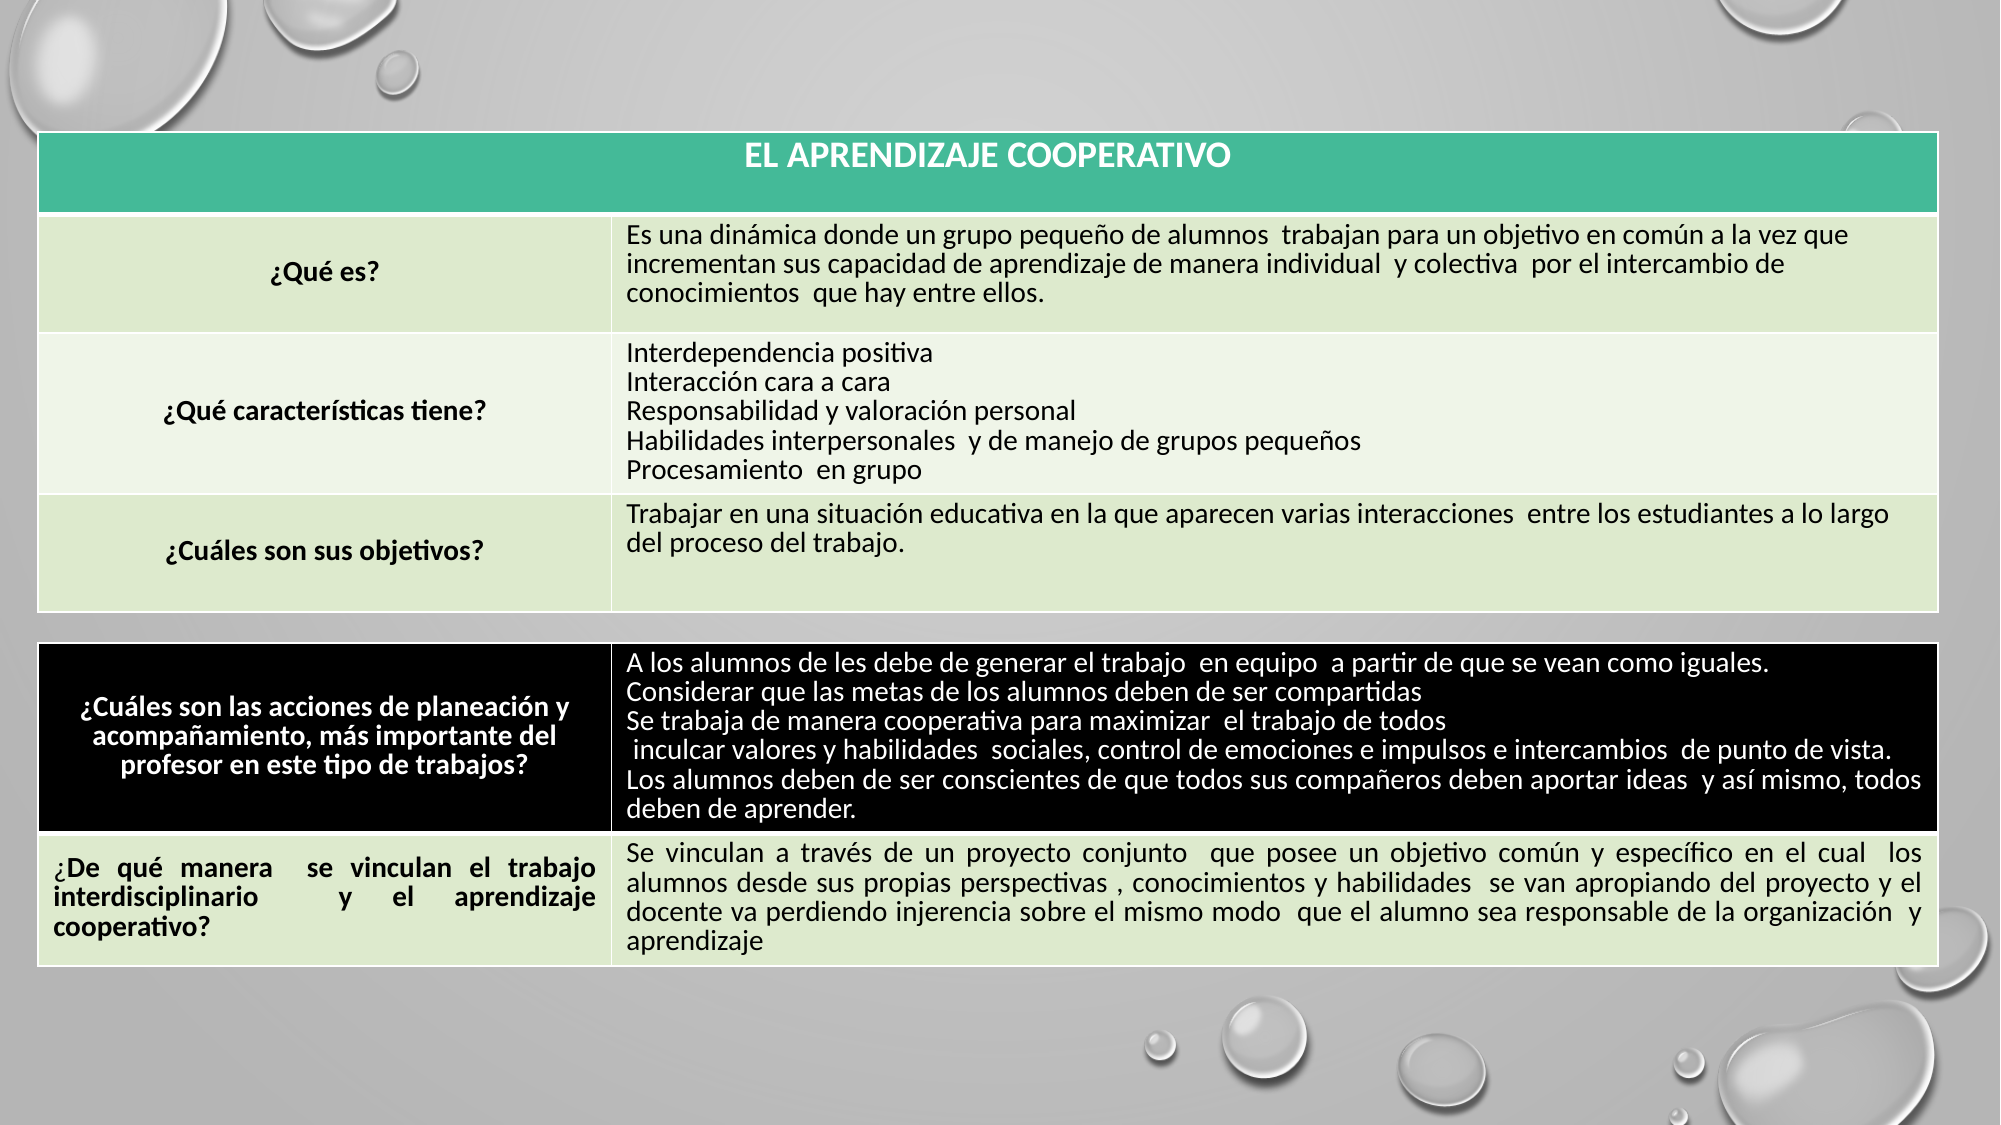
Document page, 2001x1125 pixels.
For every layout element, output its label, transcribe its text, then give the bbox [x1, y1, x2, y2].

table_cell ¿Cuáles son sus objetivos? [39, 495, 611, 611]
table_cell ¿De qué manera se vinculan el trabajo interdisciplinario y el aprendizaje cooperativo? [39, 836, 611, 965]
table_header EL APRENDIZAJE COOPERATIVO [39, 133, 1937, 212]
table_cell Trabajar en una situación educativa en la que aparecen varias interacciones entre los estudiantes a lo largo del proceso del trabajo. [612, 495, 1937, 611]
table_cell Se vinculan a través de un proyecto conjunto que posee un objetivo común y específico en el cual los alumnos desde sus propias perspectivas , conocimientos y habilidades se van apropiando del proyecto y el docente va perdiendo injerencia sobre el mismo modo que el alumno sea responsable de la organización y aprendizaje [612, 836, 1937, 965]
table_header A los alumnos de les debe de generar el trabajo en equipo a partir de que se vean como iguales. Considerar que las metas de los alumnos deben de ser compartidas Se trabaja de manera cooperativa para maximizar el trabajo de todos inculcar valores y habilidades sociales, control de emociones e impulsos e intercambios de punto de vista. Los alumnos deben de ser conscientes de que todos sus compañeros deben aportar ideas y así mismo, todos deben de aprender. [612, 644, 1937, 831]
table_cell ¿Qué es? [39, 217, 611, 332]
table_header ¿Cuáles son las acciones de planeación y acompañamiento, más importante del profesor en este tipo de trabajos? [39, 644, 611, 831]
table_cell ¿Qué características tiene? [39, 334, 611, 493]
table_cell Interdependencia positiva Interacción cara a cara Responsabilidad y valoración personal Habilidades interpersonales y de manejo de grupos pequeños Procesamiento en grupo [612, 334, 1937, 493]
picture [0, 0, 2000, 1125]
table_cell Es una dinámica donde un grupo pequeño de alumnos trabajan para un objetivo en común a la vez que incrementan sus capacidad de aprendizaje de manera individual y colectiva por el intercambio de conocimientos que hay entre ellos. [612, 217, 1937, 332]
